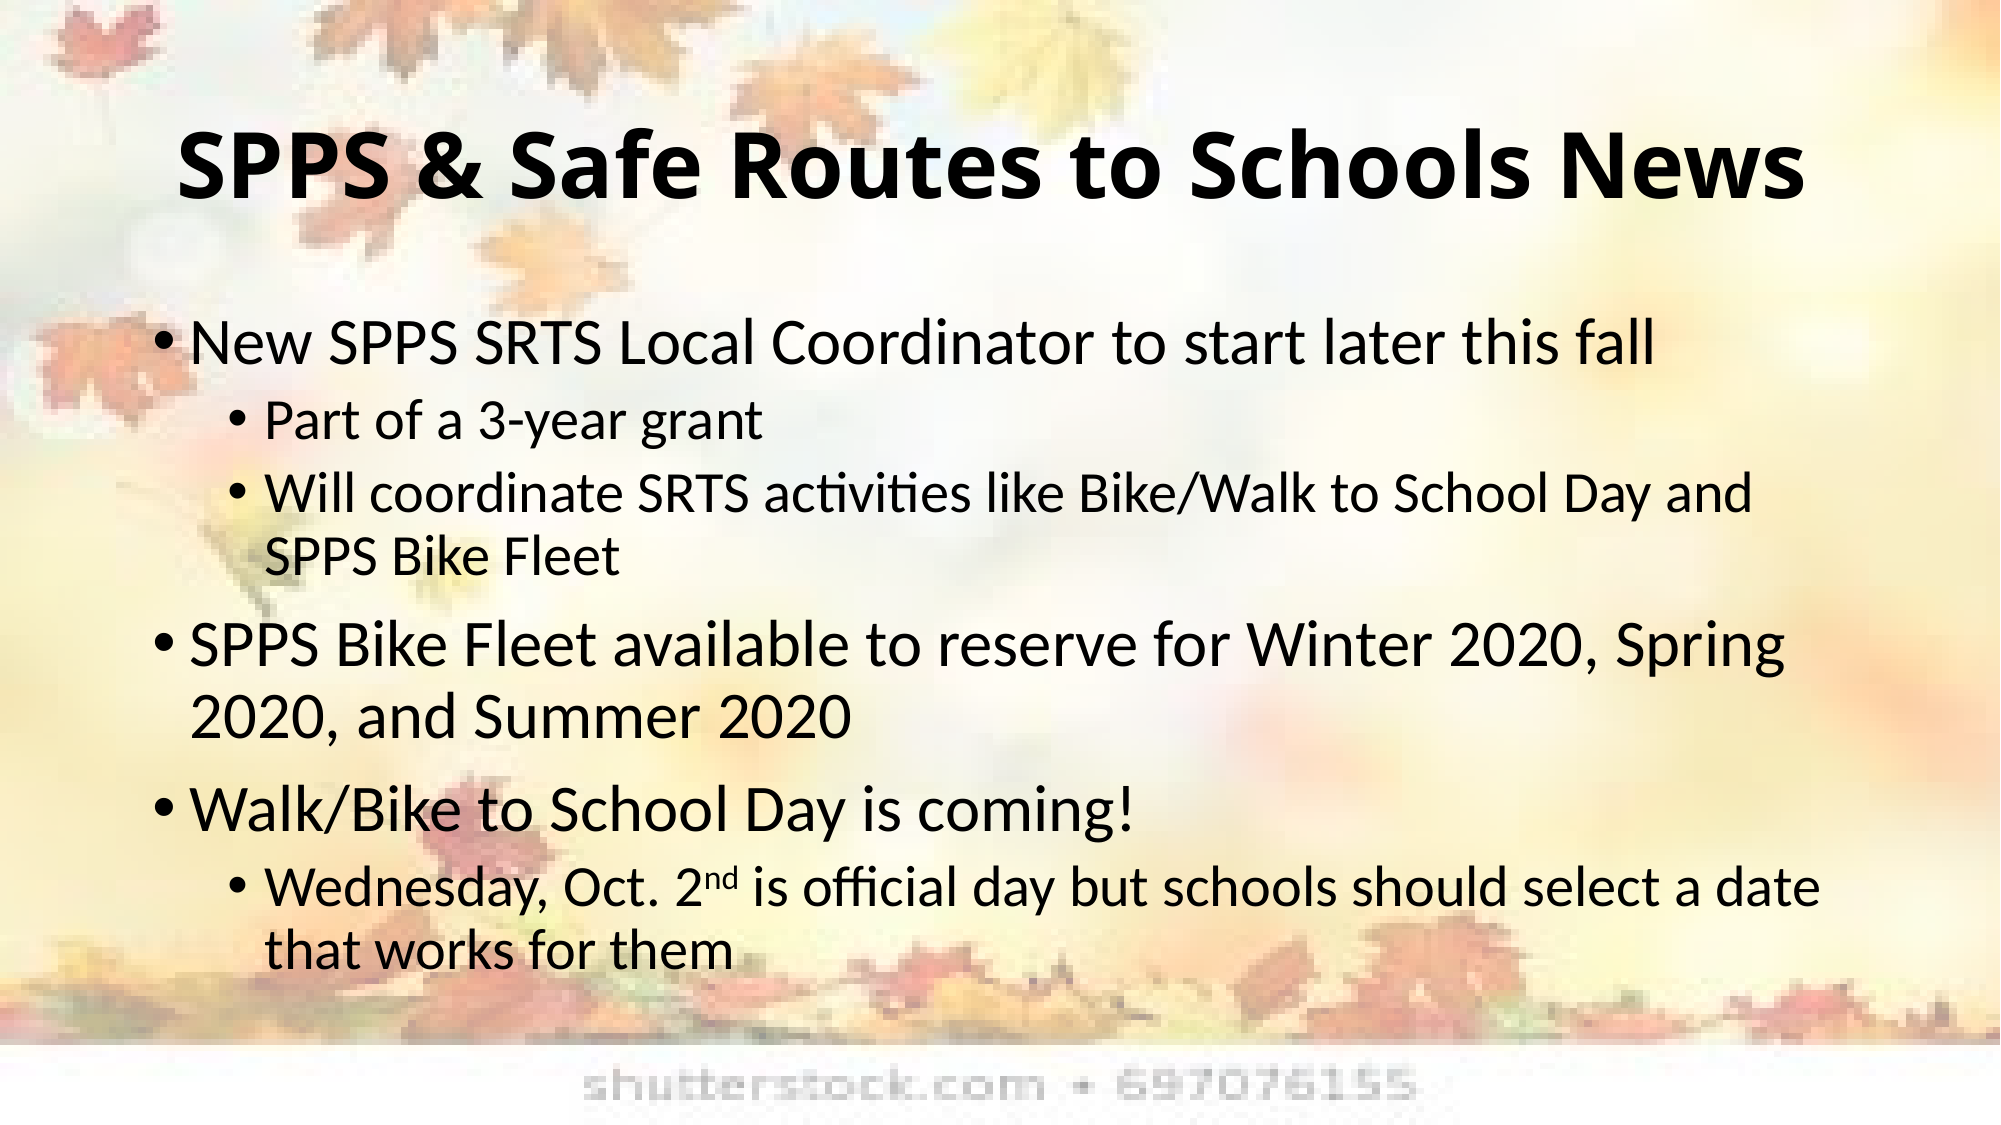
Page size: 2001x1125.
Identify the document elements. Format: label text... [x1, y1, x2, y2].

title SPPS & Safe Routes to Schools News [137, 59, 1863, 278]
list New SPPS SRTS Local Coordinator to start later this fall Part of a 3-year grant Will coordinate SRTS activities like Bike/Walk to School Day and SPPS Bike Fleet SPPS Bike Fleet available to reserve for Winter 2020, Spring 2020, and Summer 2020 Walk/Bike to School Day is coming! Wednesday, Oct. 2nd is official day but schools should select a date that works for them [137, 299, 1863, 1014]
